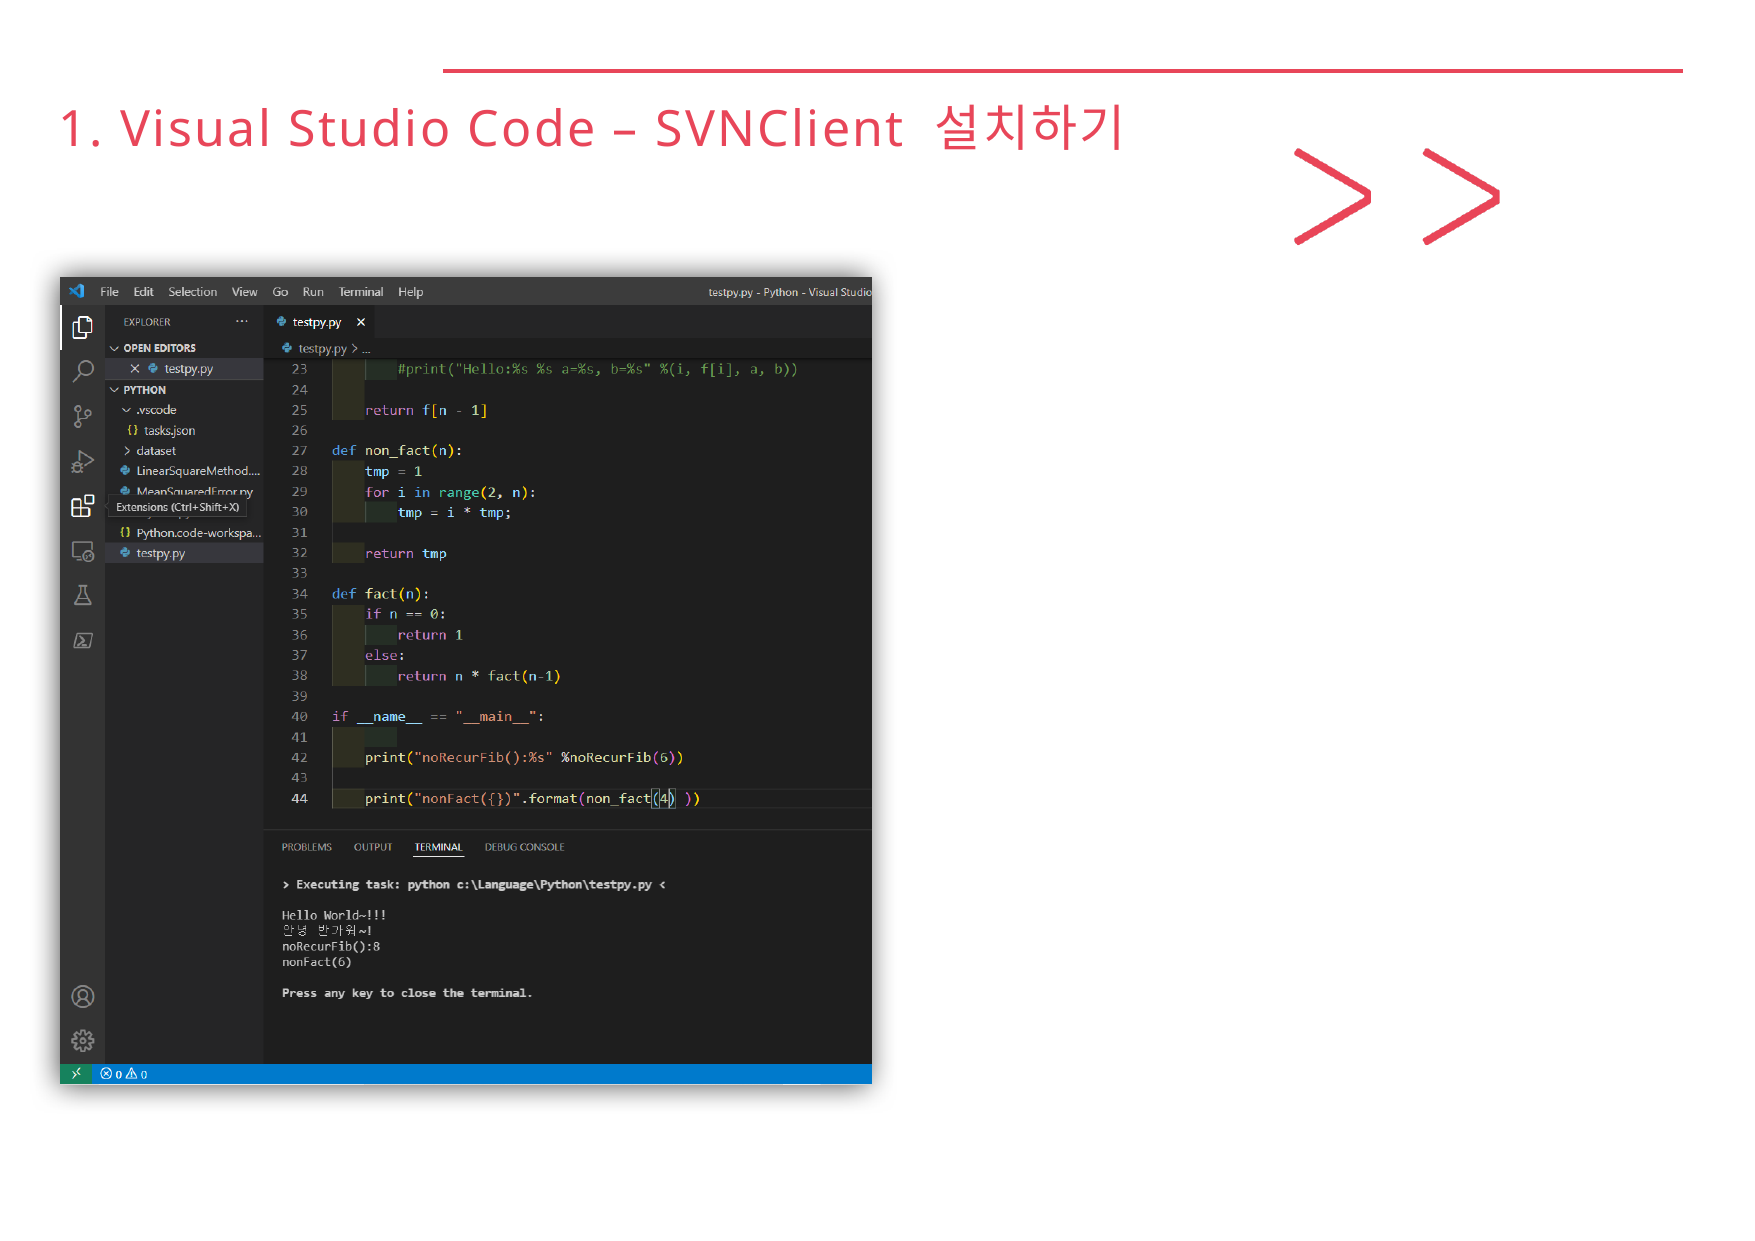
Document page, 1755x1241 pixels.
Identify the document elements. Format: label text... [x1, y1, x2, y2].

picture [59, 277, 872, 1086]
title 1. Visual Studio Code – SVNClient 설치하기 [59, 64, 1256, 591]
picture [1290, 128, 1504, 261]
